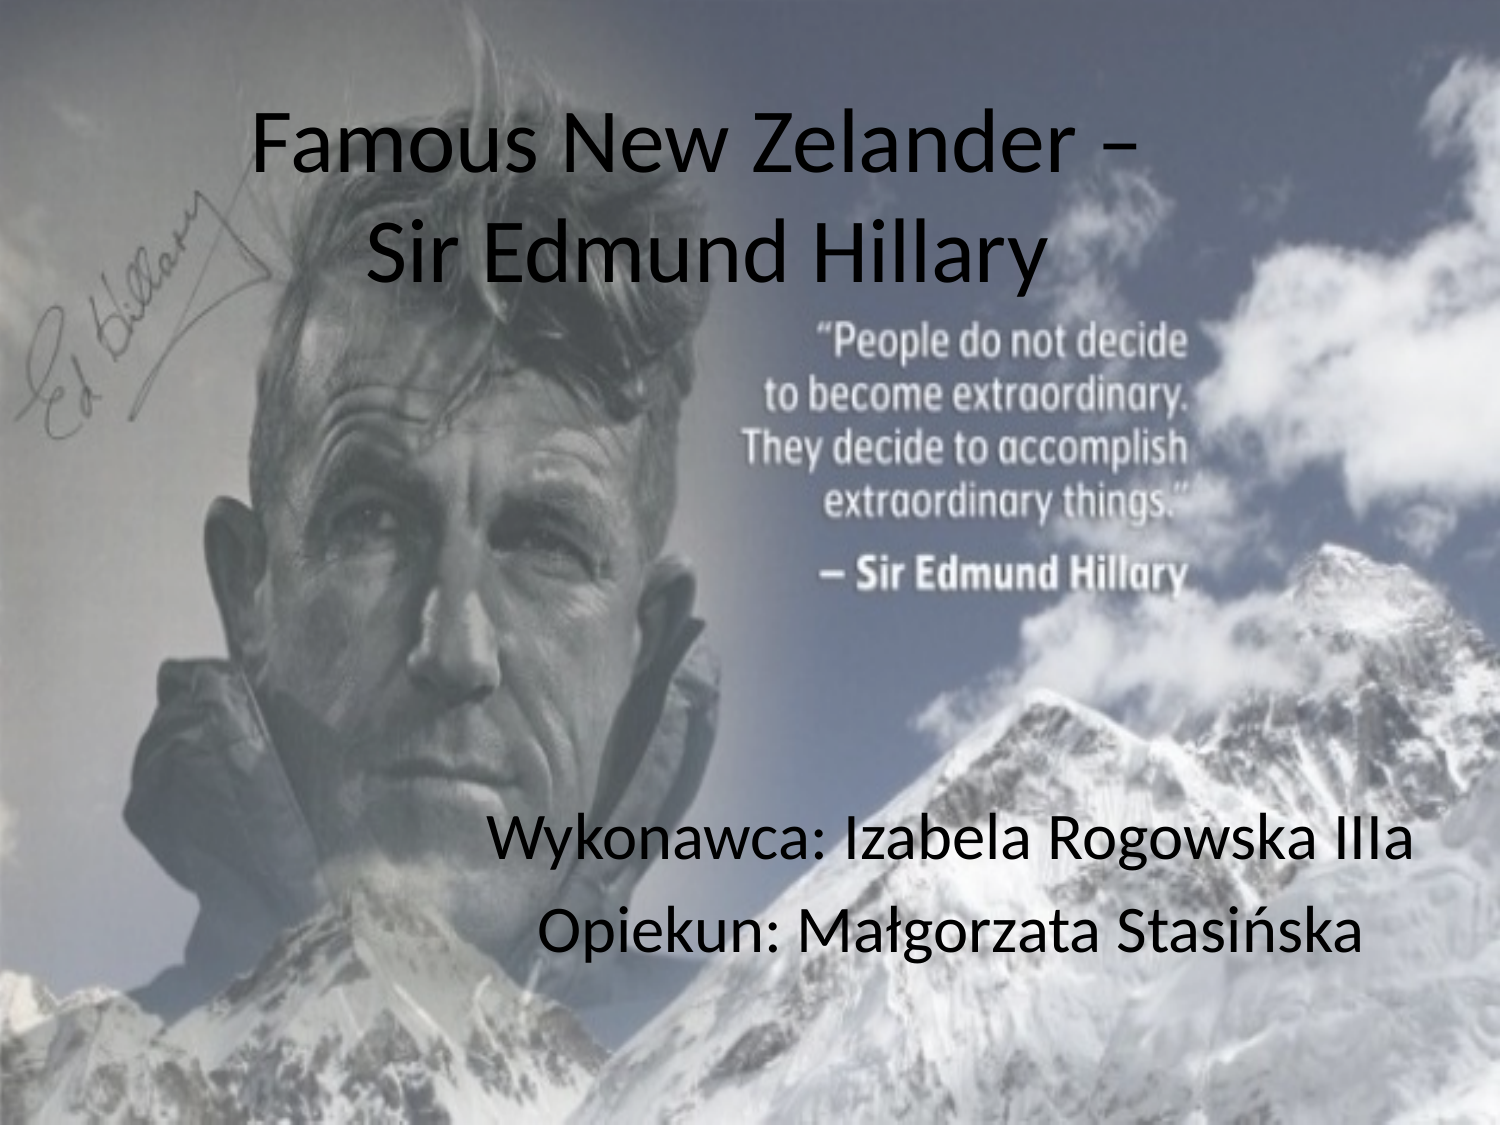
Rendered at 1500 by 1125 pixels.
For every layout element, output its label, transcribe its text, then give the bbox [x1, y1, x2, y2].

title Famous New Zelander – Sir Edmund Hillary [70, 70, 1346, 312]
subtitle Wykonawca: Izabela Rogowska IIIa Opiekun: Małgorzata Stasińska [457, 785, 1461, 1014]
